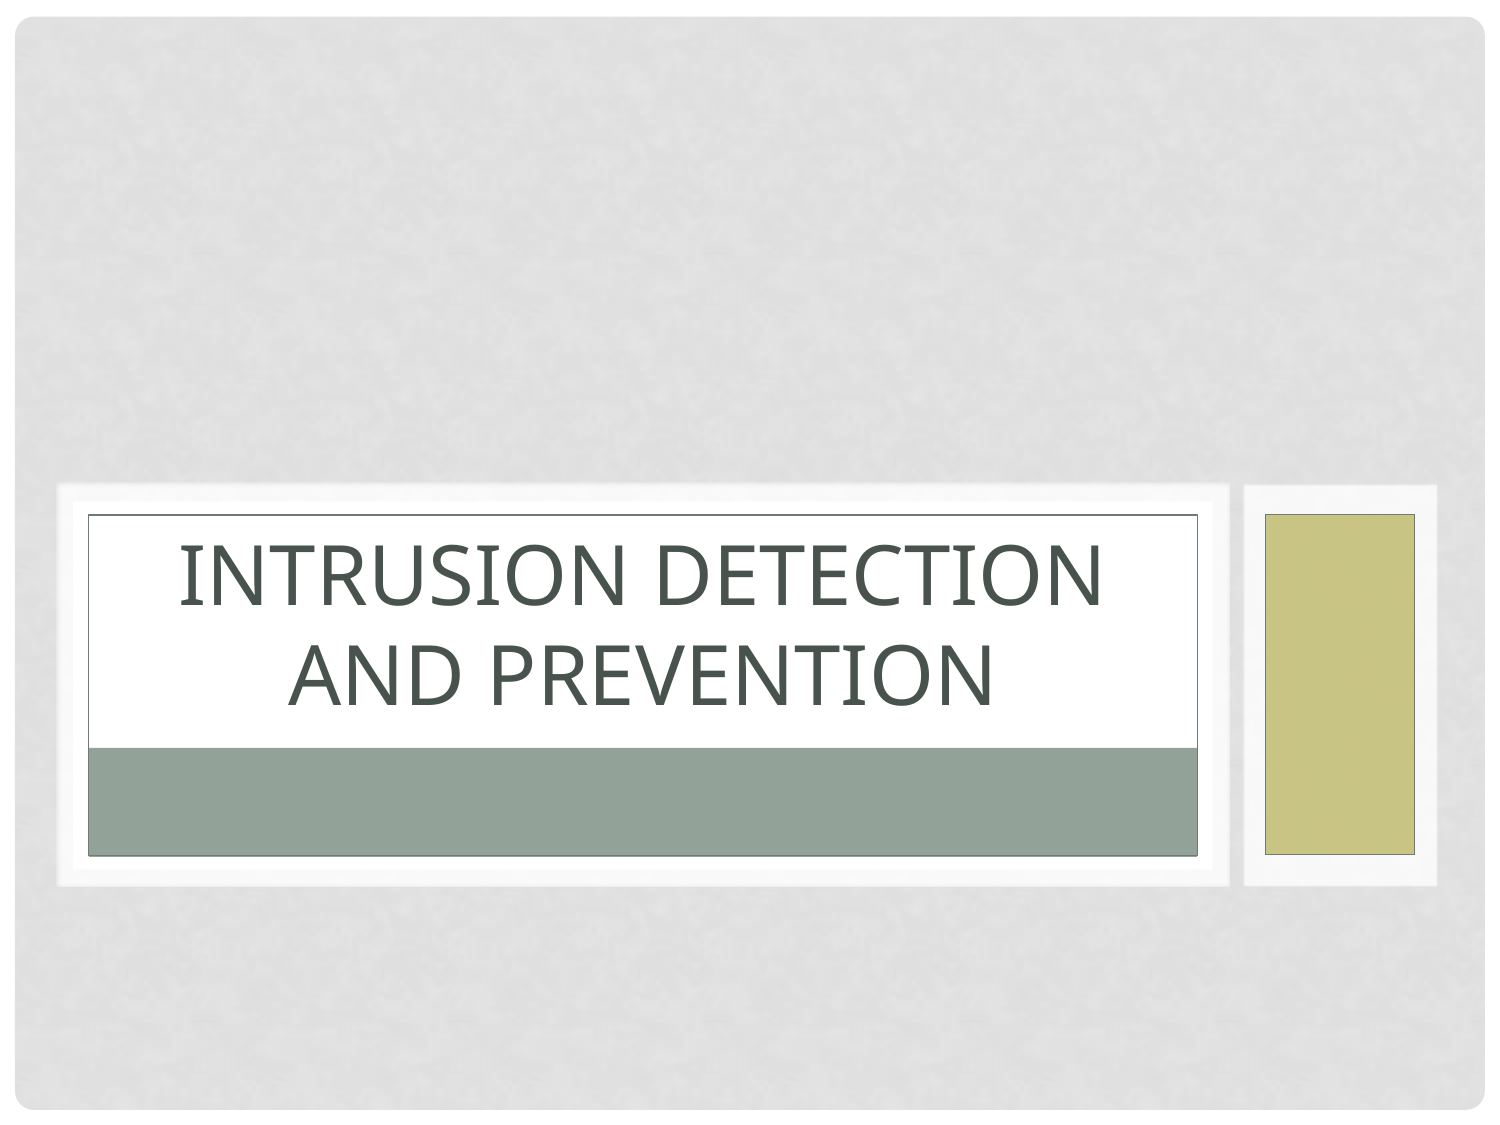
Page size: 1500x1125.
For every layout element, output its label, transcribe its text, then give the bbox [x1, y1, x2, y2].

title Intrusion detection and prevention [99, 529, 1187, 730]
